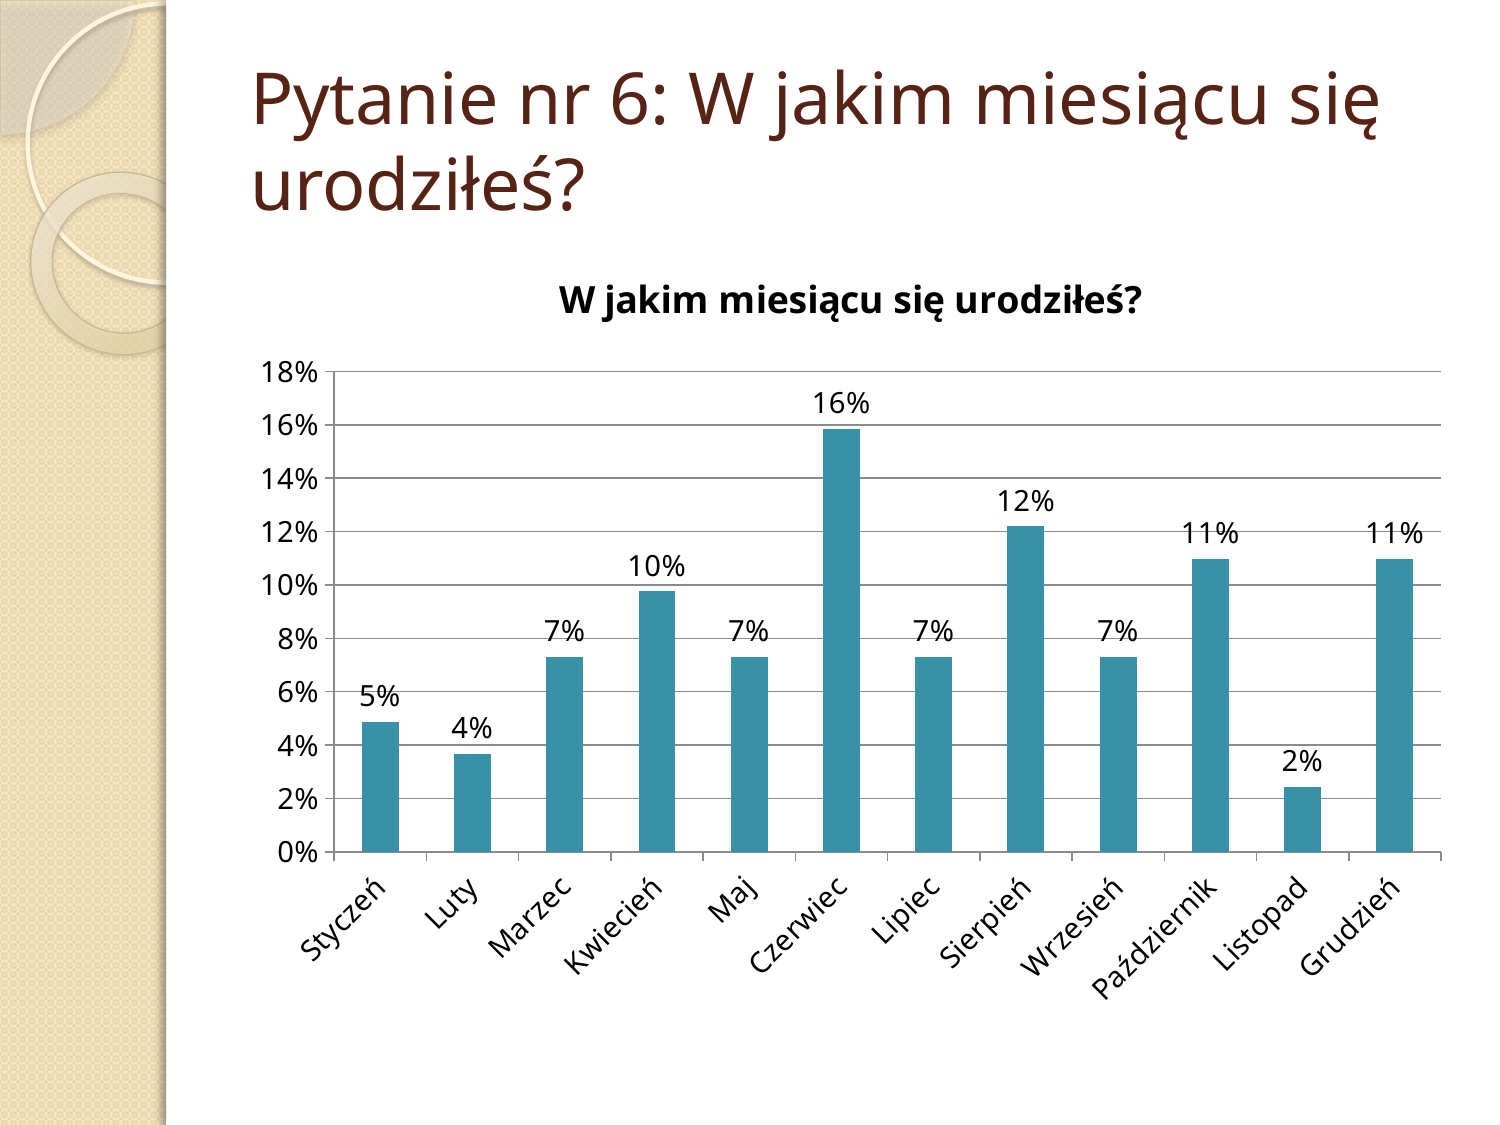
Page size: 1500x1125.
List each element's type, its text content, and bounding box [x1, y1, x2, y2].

title Pytanie nr 6: W jakim miesiącu się urodziłeś? [235, 45, 1466, 233]
chart [235, 237, 1466, 1026]
